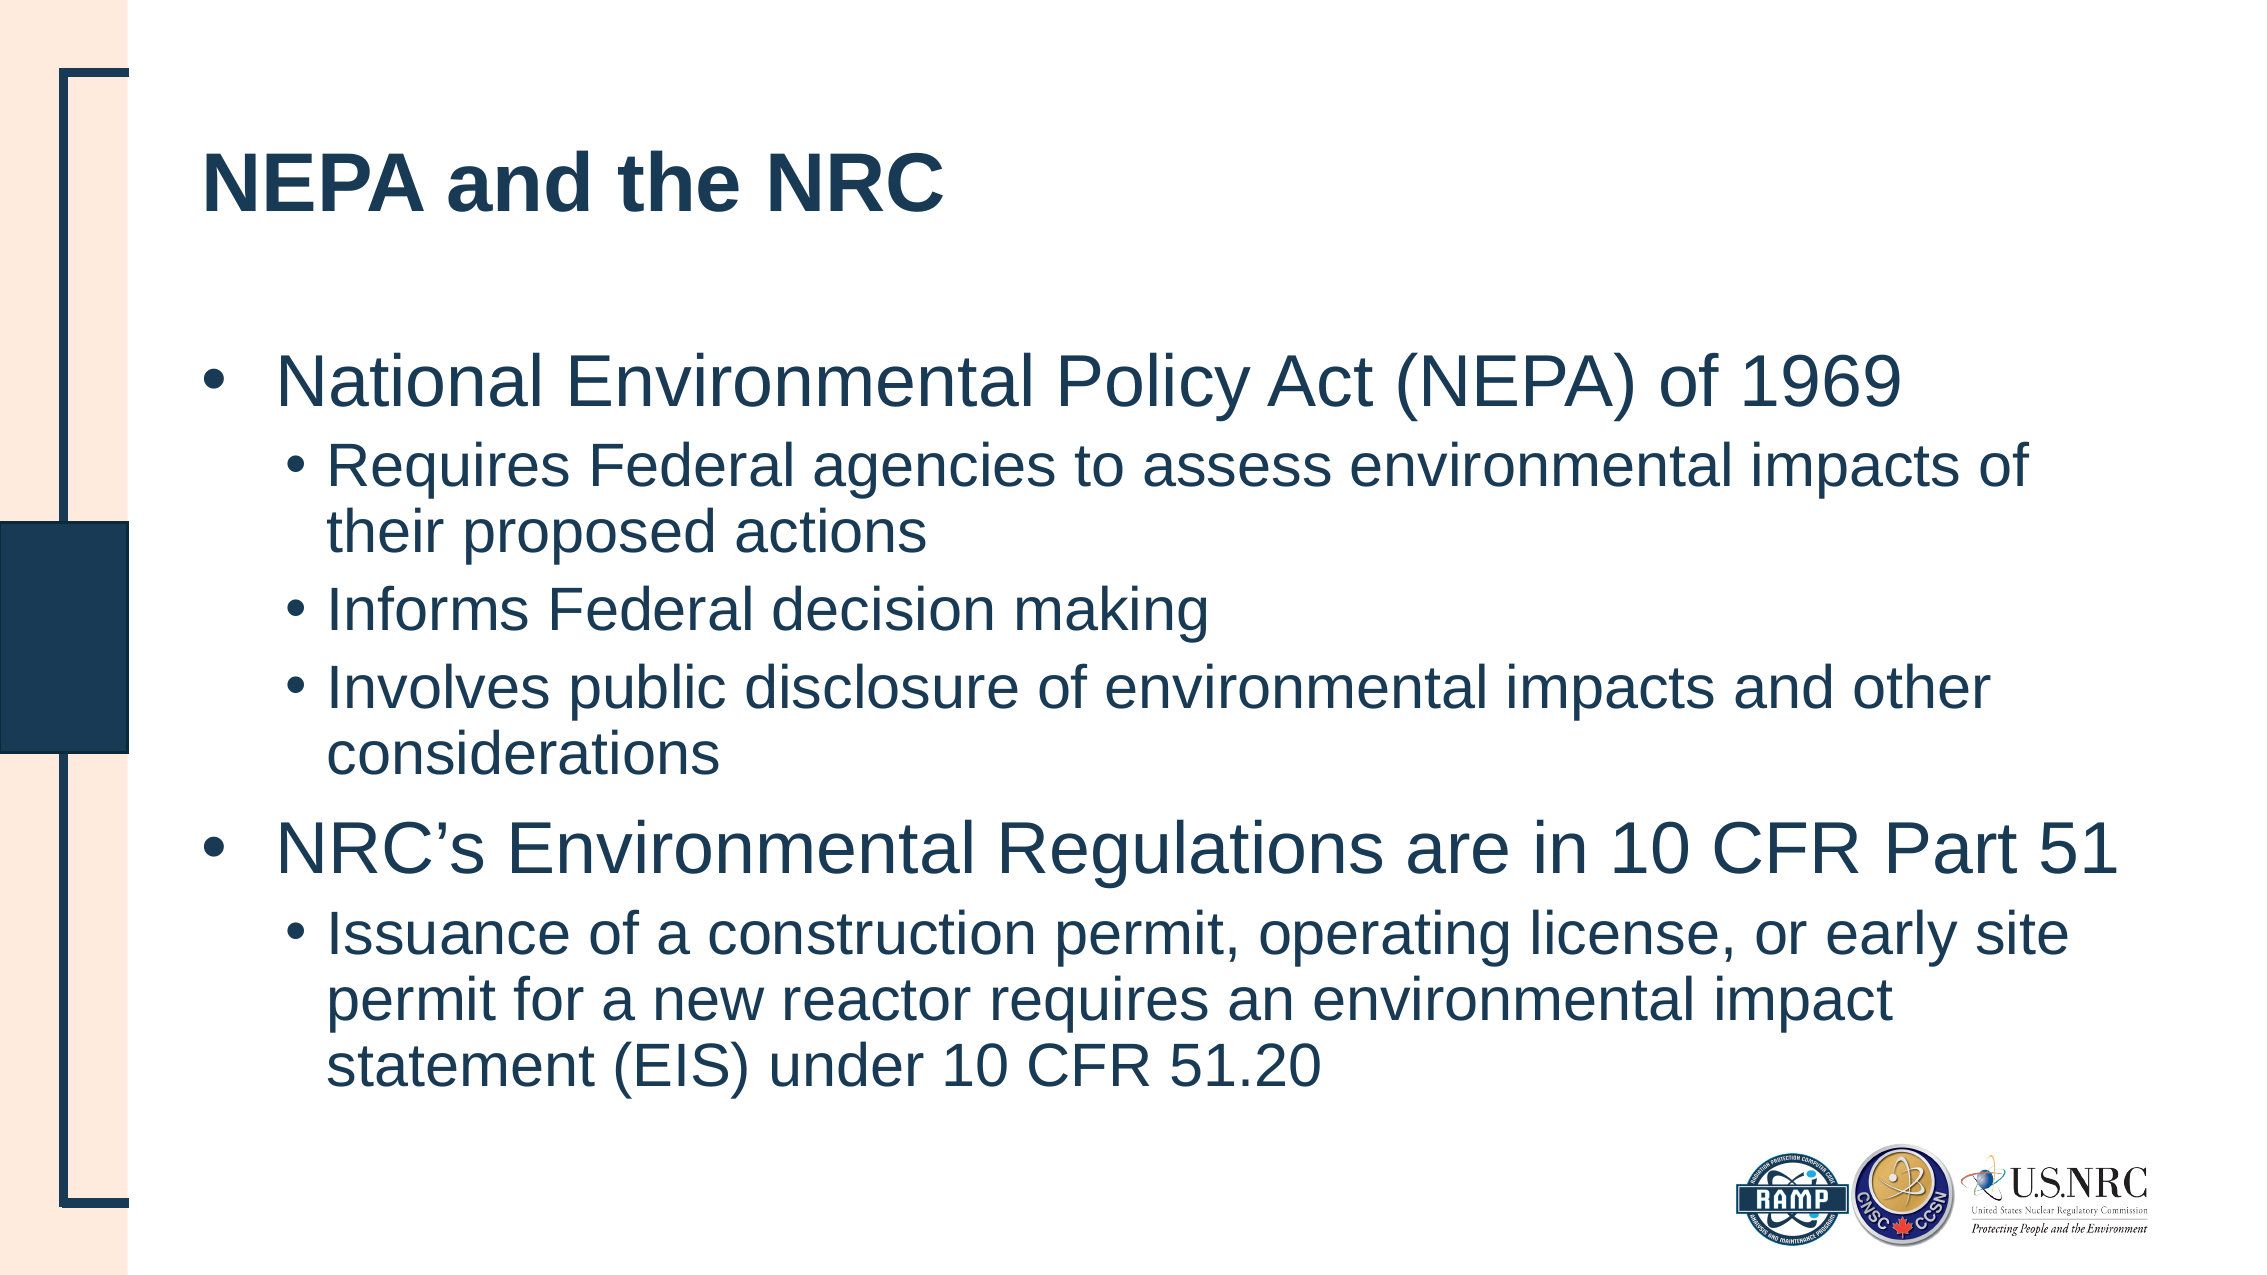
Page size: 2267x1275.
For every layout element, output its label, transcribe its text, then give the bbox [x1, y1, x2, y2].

list National Environmental Policy Act (NEPA) of 1969 Requires Federal agencies to assess environmental impacts of their proposed actions Informs Federal decision making Involves public disclosure of environmental impacts and other considerations NRC’s Environmental Regulations are in 10 CFR Part 51 Issuance of a construction permit, operating license, or early site permit for a new reactor requires an environmental impact statement (EIS) under 10 CFR 51.20 [186, 335, 2142, 1145]
picture [1736, 1145, 2156, 1250]
title NEPA and the NRC [186, 79, 2142, 290]
